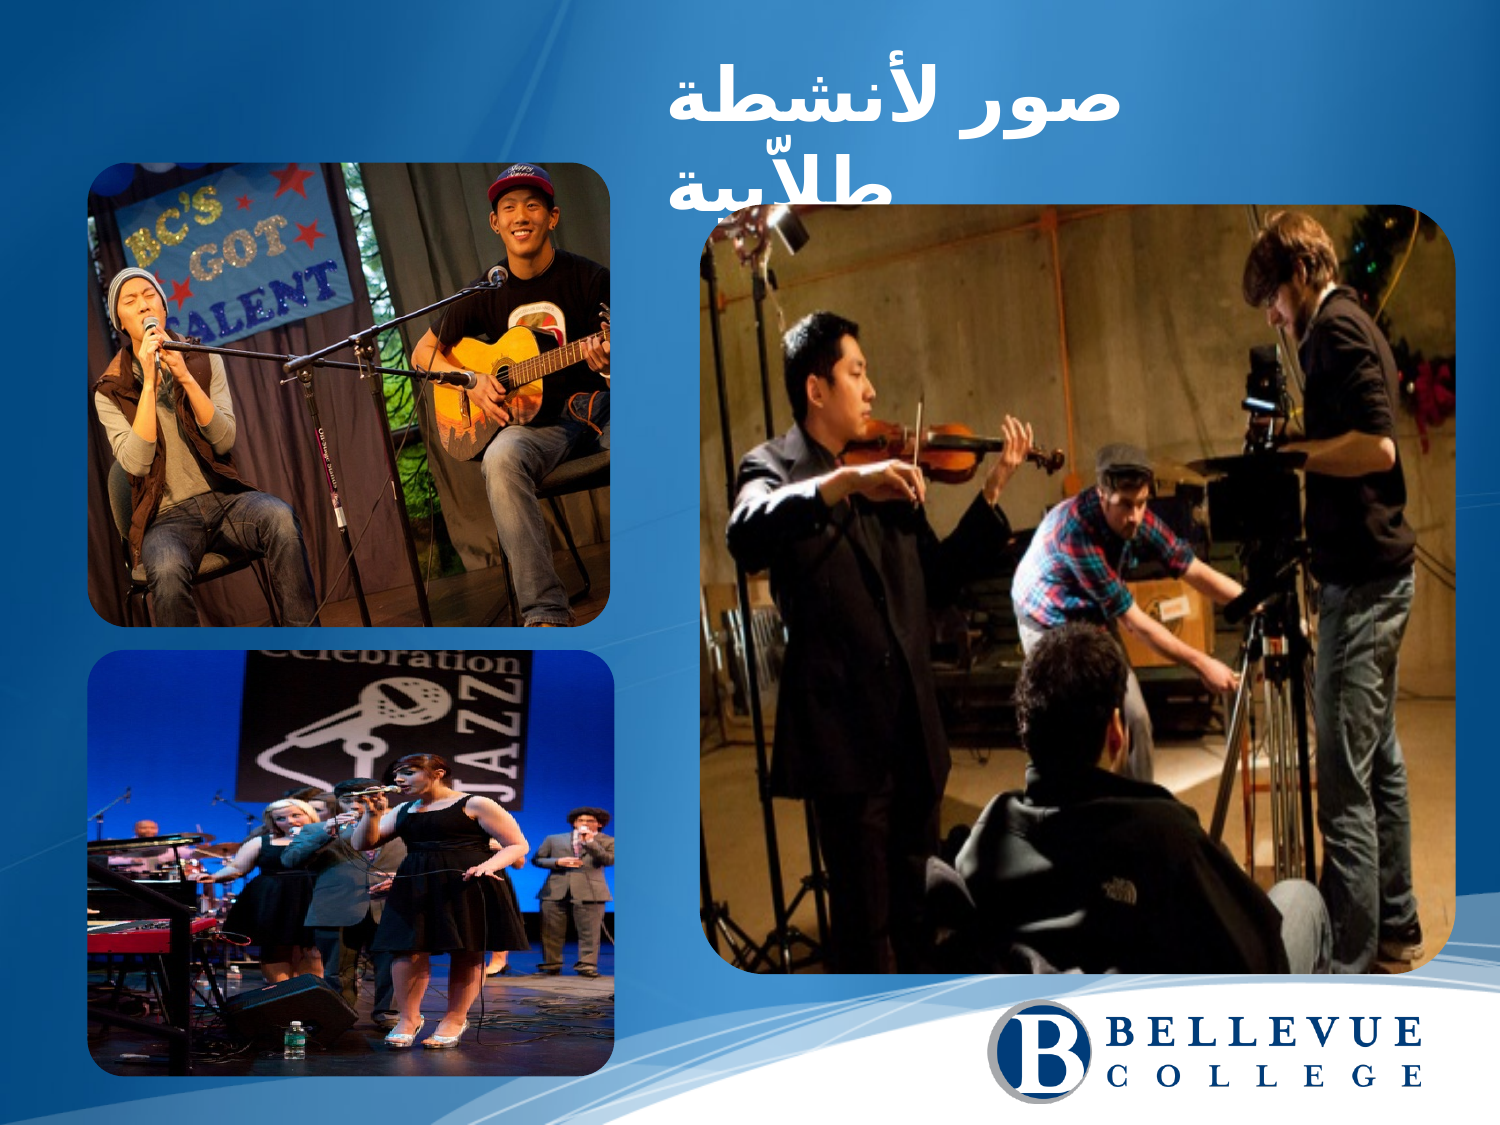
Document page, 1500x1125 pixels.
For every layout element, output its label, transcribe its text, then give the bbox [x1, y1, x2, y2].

text_box صور لأنشطة طلاّبية [649, 38, 1213, 234]
picture [0, 0, 1500, 1125]
